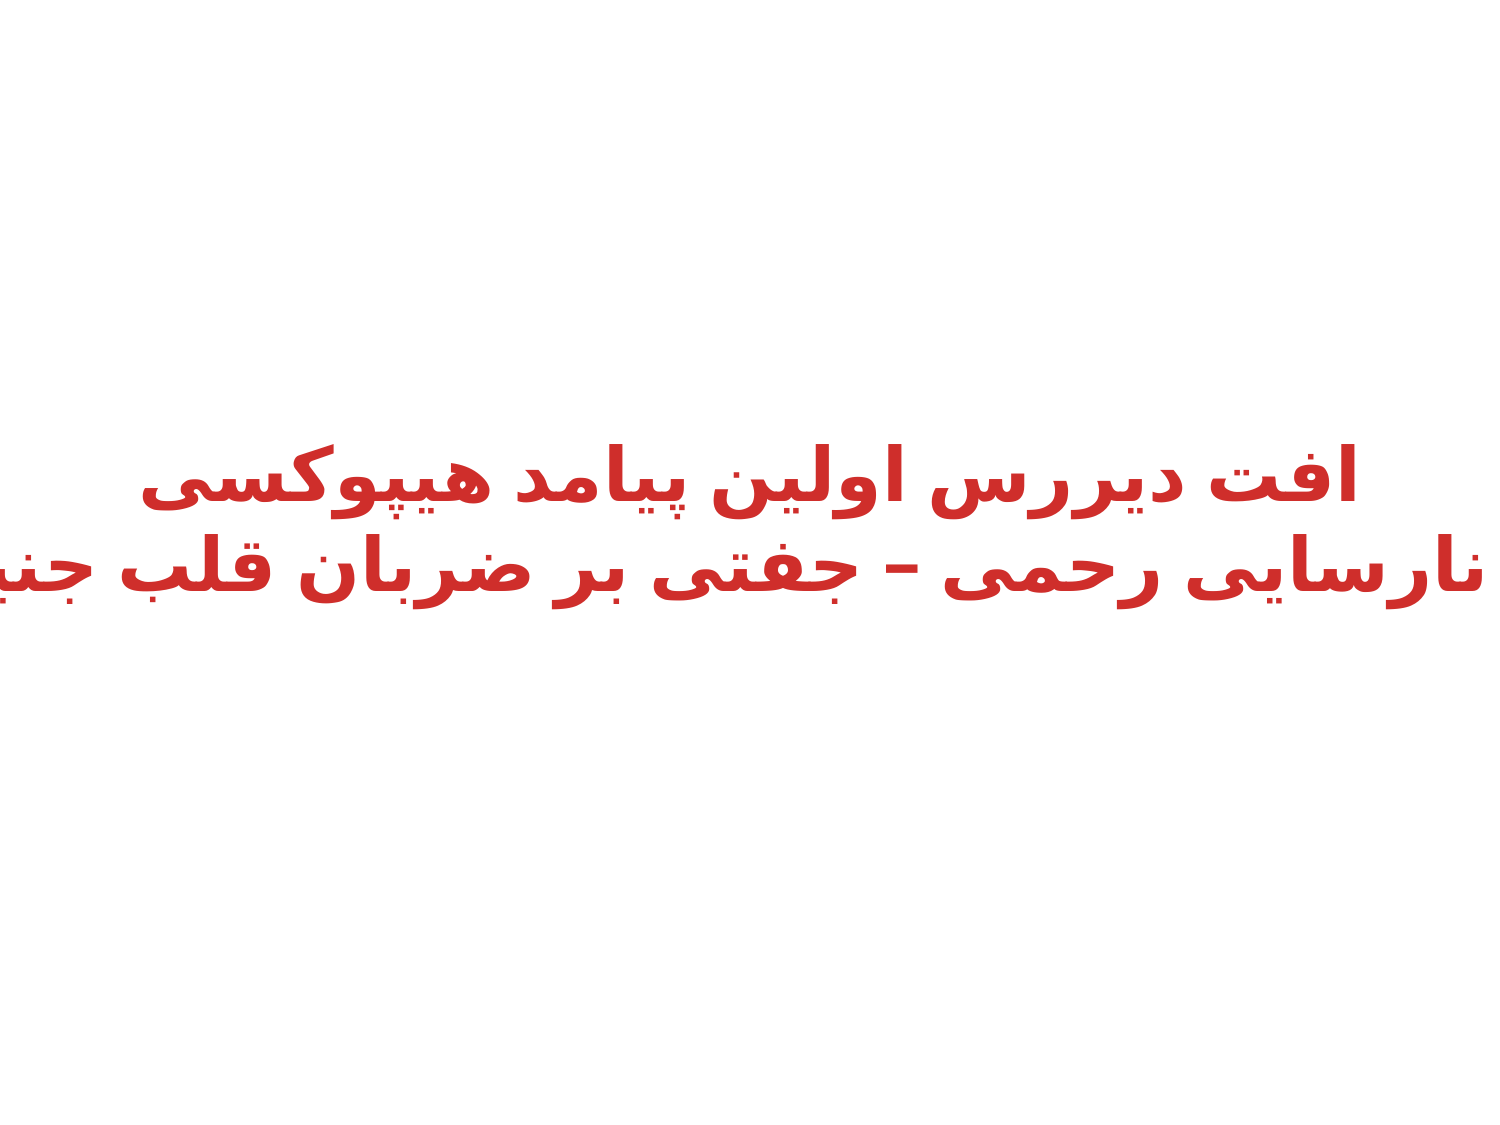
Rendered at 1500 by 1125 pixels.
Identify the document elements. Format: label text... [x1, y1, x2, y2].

text_box افت دیررس اولین پیامد هیپوکسی ناشی از نارسایی رحمی – جفتی بر ضربان قلب جنین است. [0, 418, 1500, 614]
